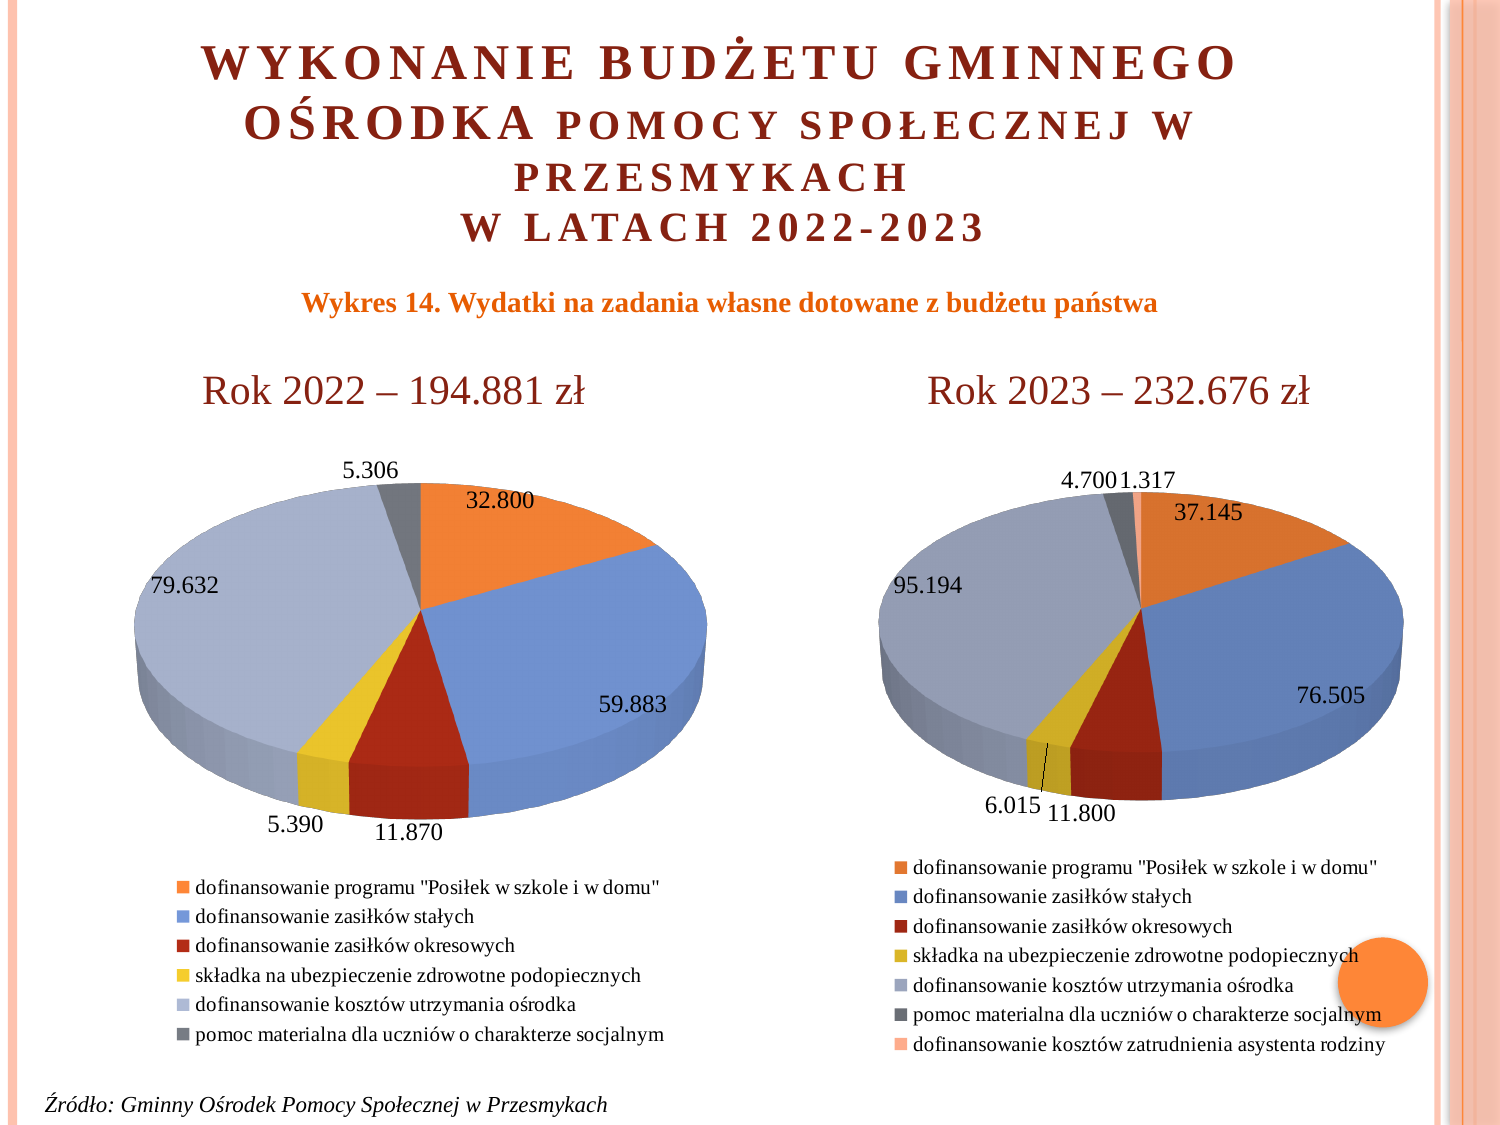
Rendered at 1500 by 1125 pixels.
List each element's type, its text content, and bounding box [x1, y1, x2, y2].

list Rok 2023 – 232.676 zł [762, 355, 1475, 1038]
list Rok 2022 – 194.881 zł [50, 355, 738, 1038]
title Wykonanie budżetu gminnego ośrodka POMOCY SPOŁECZNEJ W PRZESMYKACH W LATACH 2022-2023 [108, 69, 1334, 257]
chart [78, 433, 753, 1053]
text_box Wykres 14. Wydatki na zadania własne dotowane z budżetu państwa [69, 276, 1392, 327]
text_box Źródło: Gminny Ośrodek Pomocy Społecznej w Przesmykach [29, 1082, 780, 1125]
chart [808, 453, 1473, 1063]
